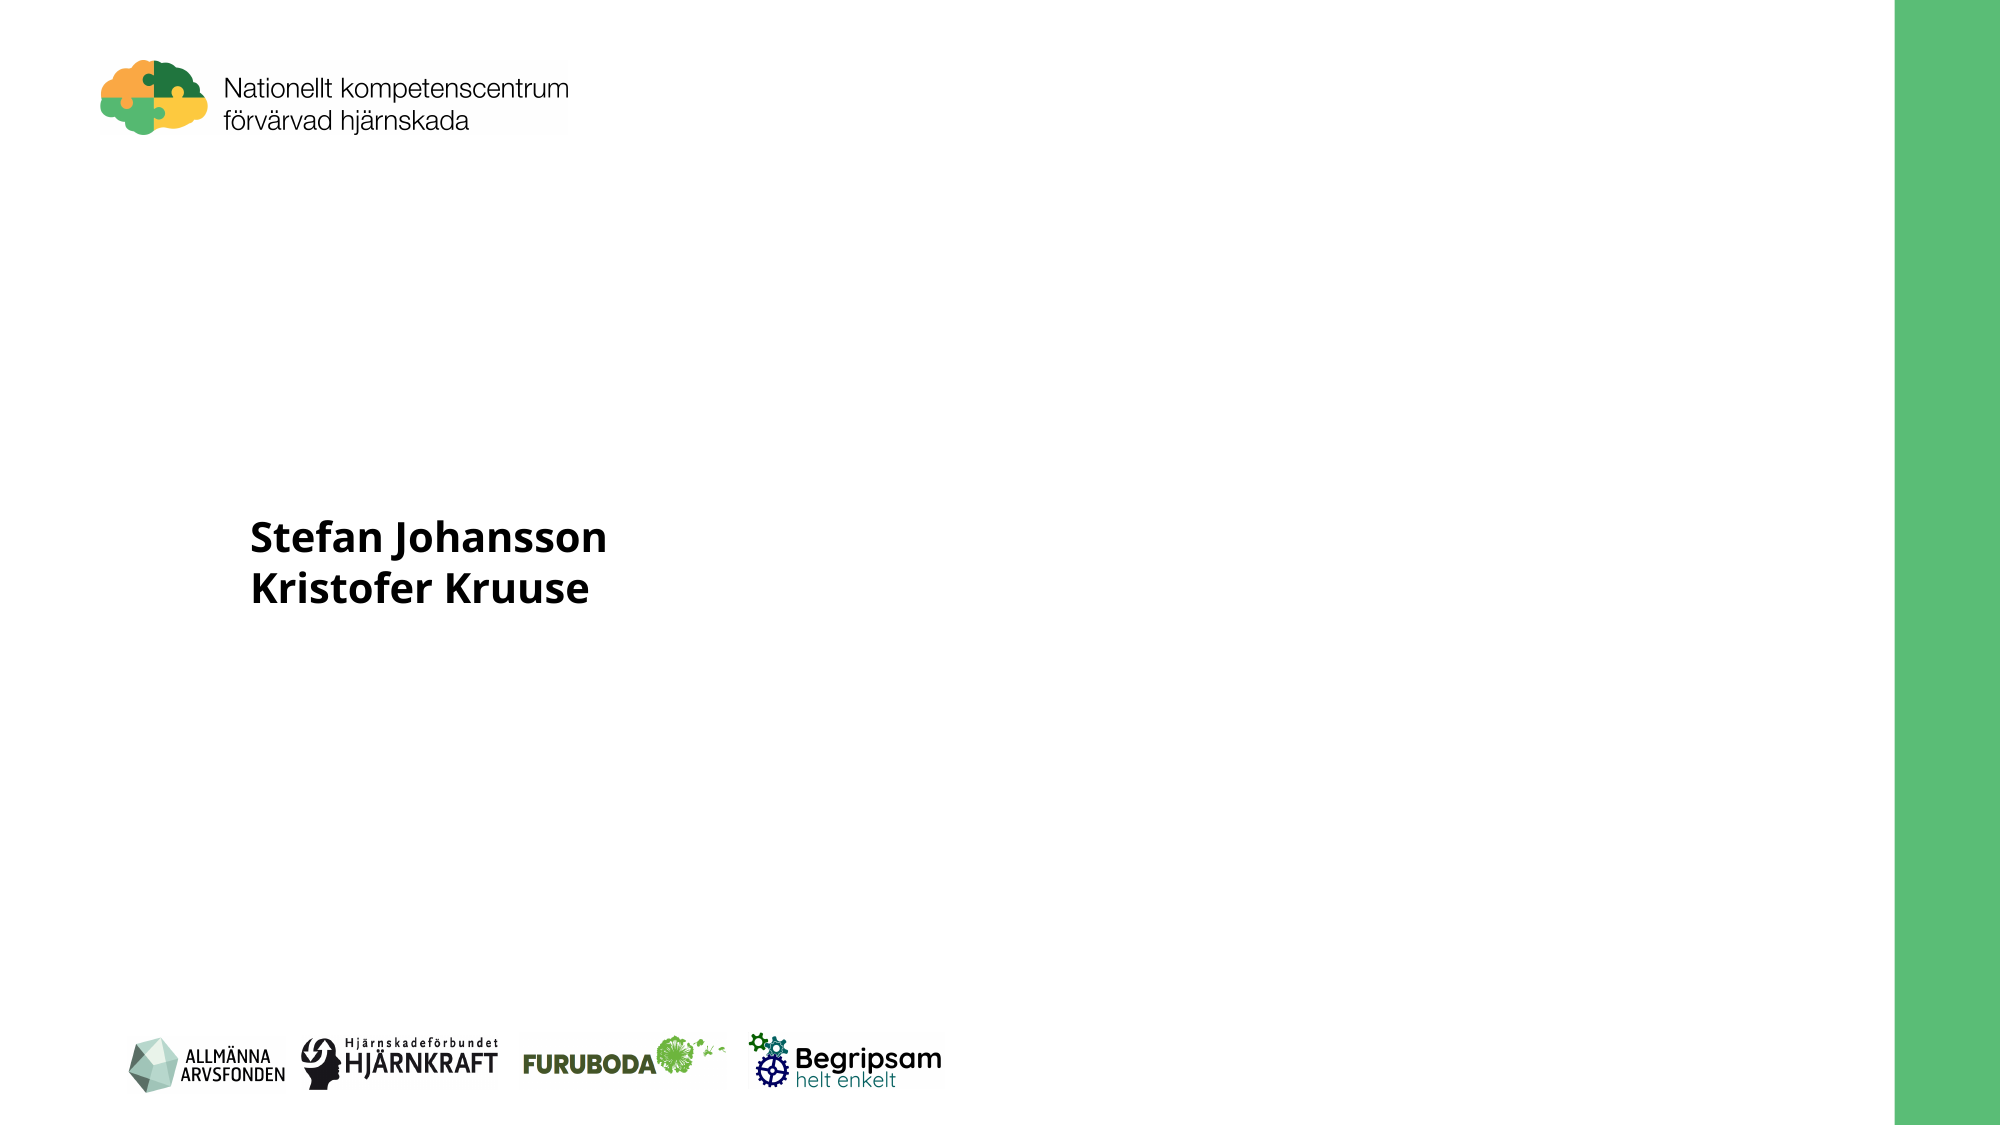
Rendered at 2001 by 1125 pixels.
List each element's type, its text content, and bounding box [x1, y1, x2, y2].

picture [748, 1032, 945, 1089]
picture [301, 1035, 498, 1090]
picture [100, 60, 568, 135]
picture [127, 1036, 286, 1094]
title Stefan Johansson Kristofer Kruuse [235, 504, 1603, 621]
picture [519, 1032, 727, 1090]
